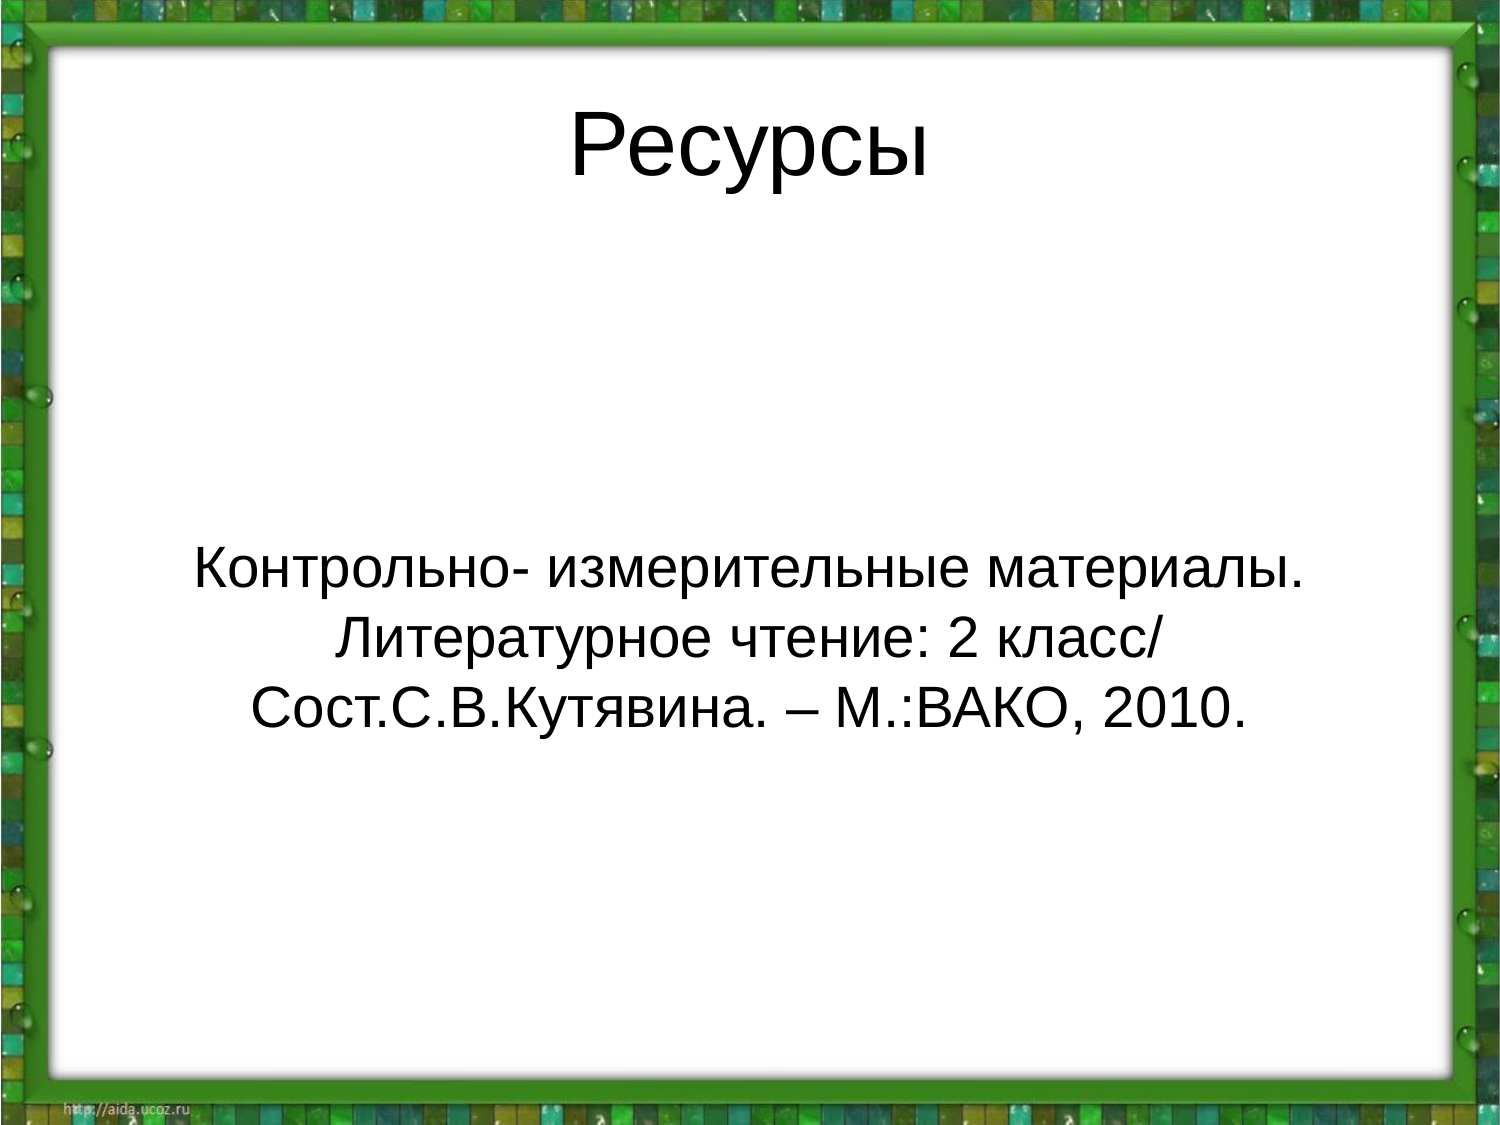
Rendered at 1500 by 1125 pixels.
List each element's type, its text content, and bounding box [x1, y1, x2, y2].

picture [0, 0, 1500, 1125]
title Ресурсы [74, 13, 1426, 262]
subtitle Контрольно- измерительные материалы. Литературное чтение: 2 класс/ Сост.С.В.Кутявина. – М.:ВАКО, 2010. [74, 262, 1426, 1006]
